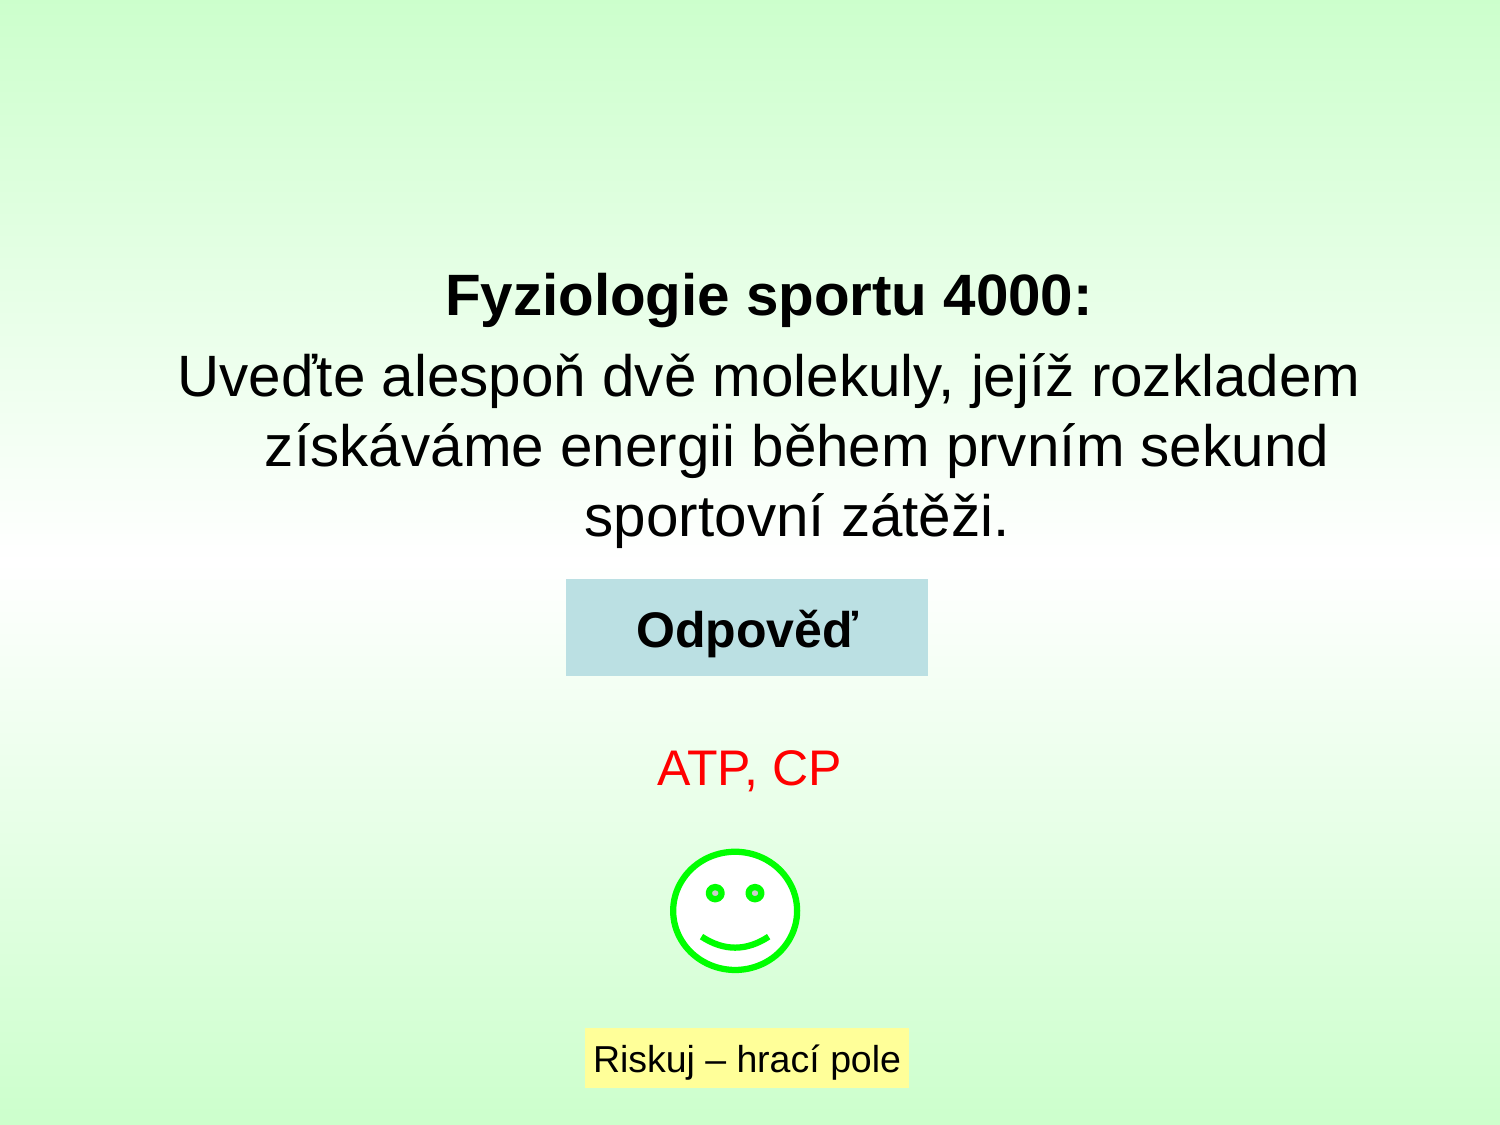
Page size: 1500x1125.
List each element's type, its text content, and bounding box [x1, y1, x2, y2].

text_box ATP, CP [0, 727, 1500, 803]
text_box [673, 851, 798, 970]
text_box Riskuj – hrací pole [584, 1027, 910, 1089]
text_box Fyziologie sportu 4000: Uveďte alespoň dvě molekuly, jejíž rozkladem získáváme energii během prvním sekund sportovní zátěži. [94, 249, 1445, 427]
text_box Odpověď [567, 580, 928, 675]
